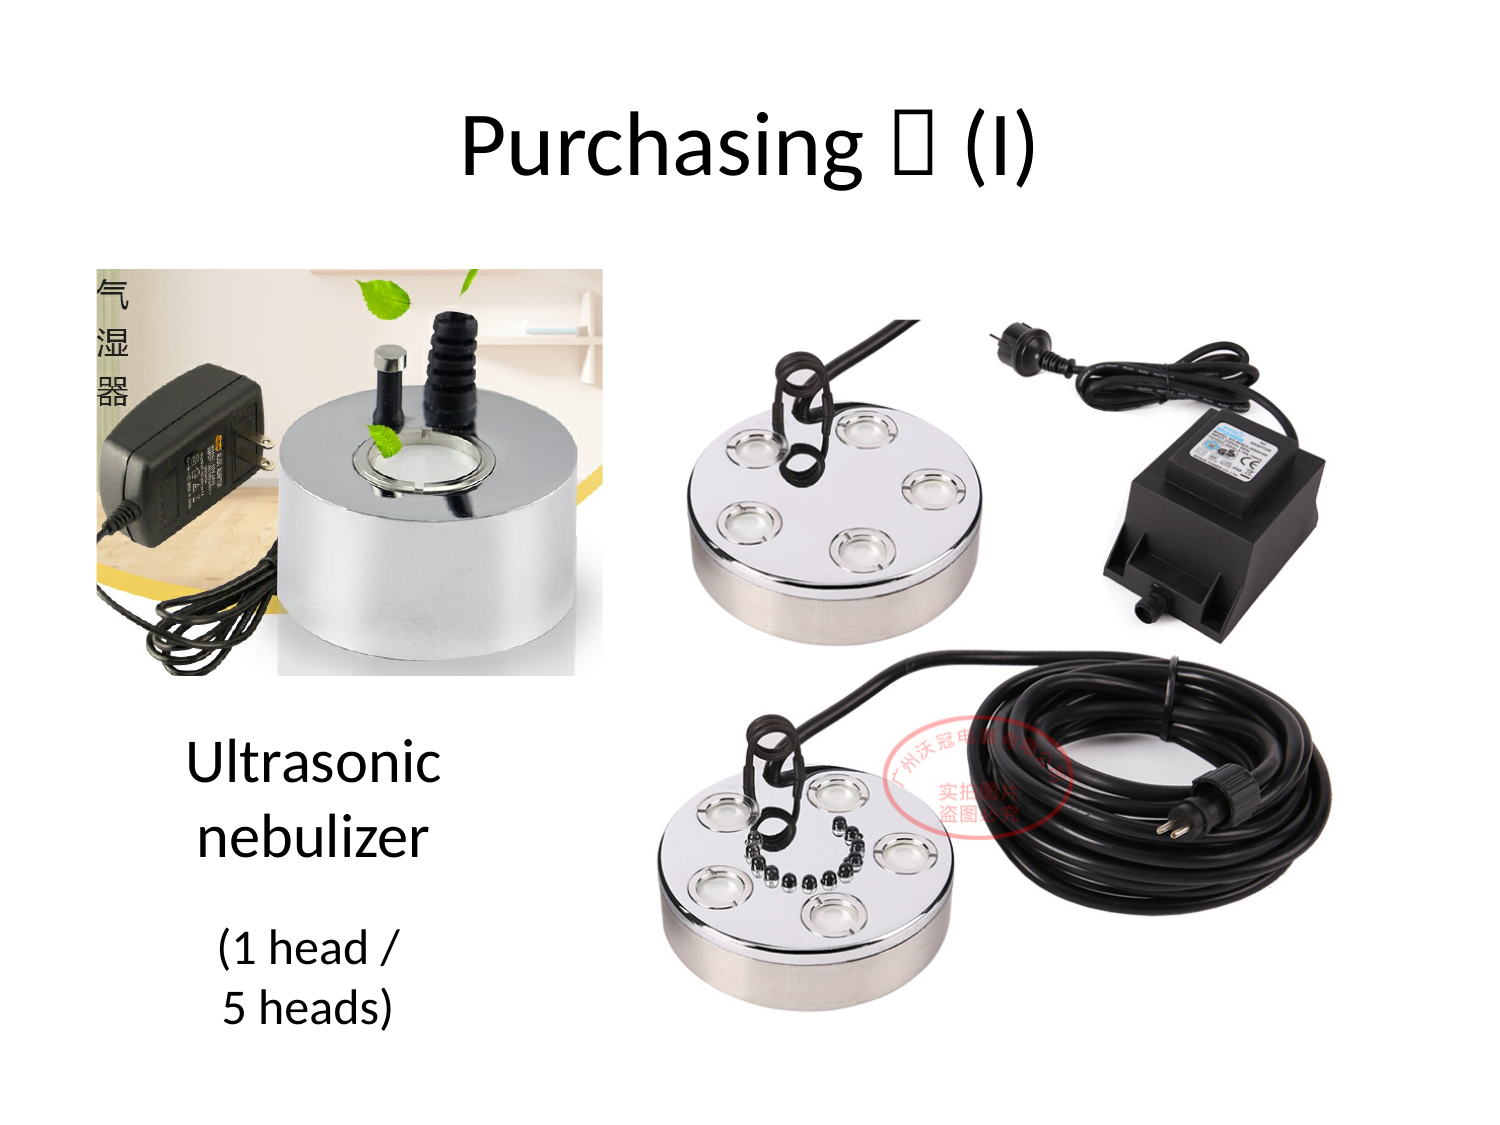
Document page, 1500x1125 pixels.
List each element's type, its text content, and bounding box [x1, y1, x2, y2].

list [96, 269, 603, 677]
title Purchasing  (I) [75, 45, 1425, 233]
picture [610, 269, 1389, 1050]
text_box Ultrasonic nebulizer (1 head / 5 heads) [96, 704, 531, 1049]
